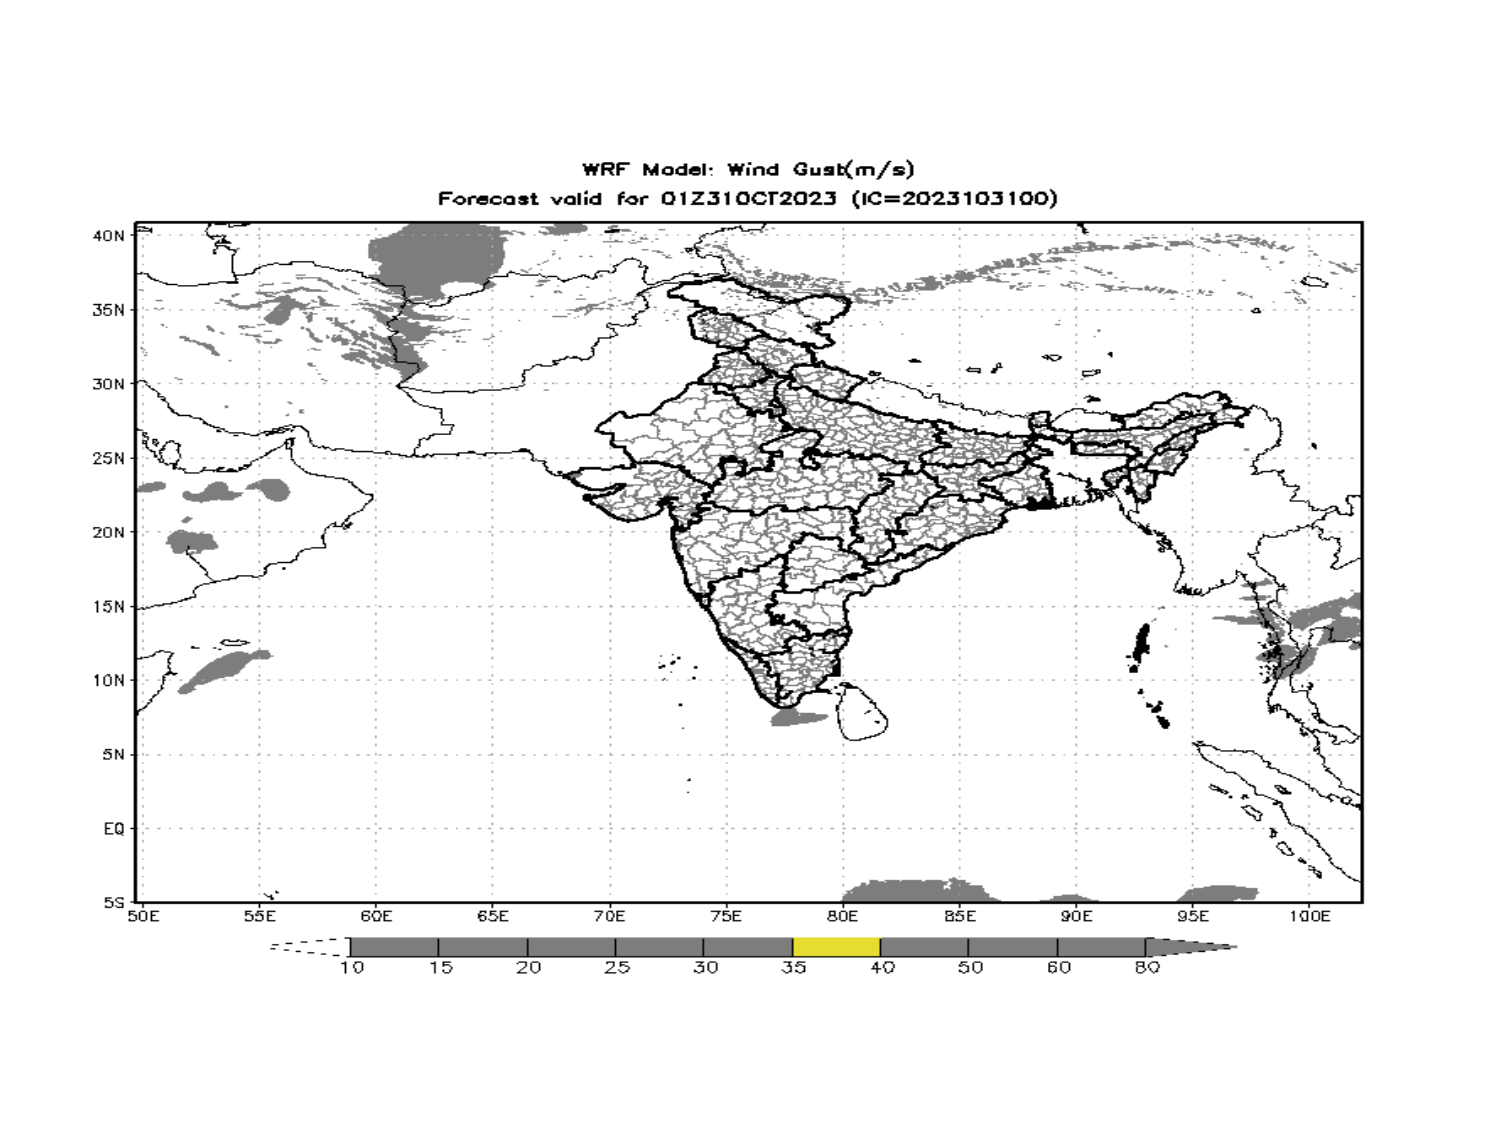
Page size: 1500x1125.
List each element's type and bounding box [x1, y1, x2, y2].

picture [74, 149, 1426, 976]
